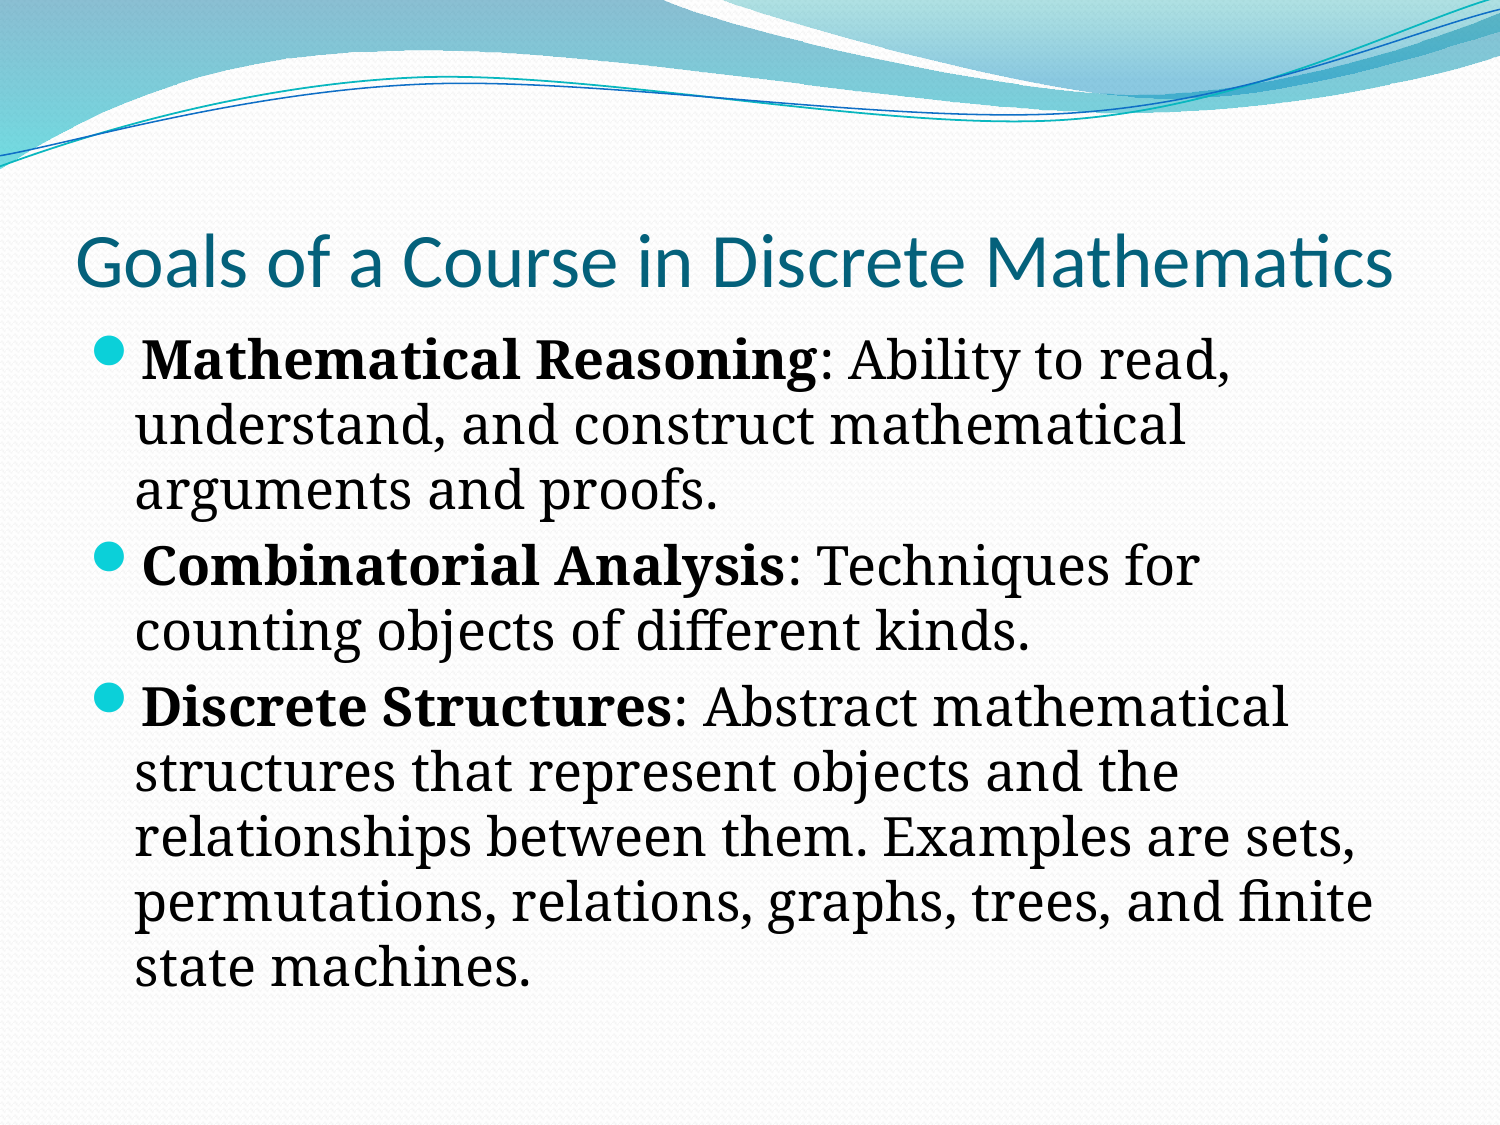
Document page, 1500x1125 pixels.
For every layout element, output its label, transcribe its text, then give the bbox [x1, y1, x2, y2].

title Goals of a Course in Discrete Mathematics [75, 115, 1425, 303]
list Mathematical Reasoning: Ability to read, understand, and construct mathematical arguments and proofs. Combinatorial Analysis: Techniques for counting objects of different kinds. Discrete Structures: Abstract mathematical structures that represent objects and the relationships between them. Examples are sets, permutations, relations, graphs, trees, and finite state machines. [75, 317, 1425, 1038]
